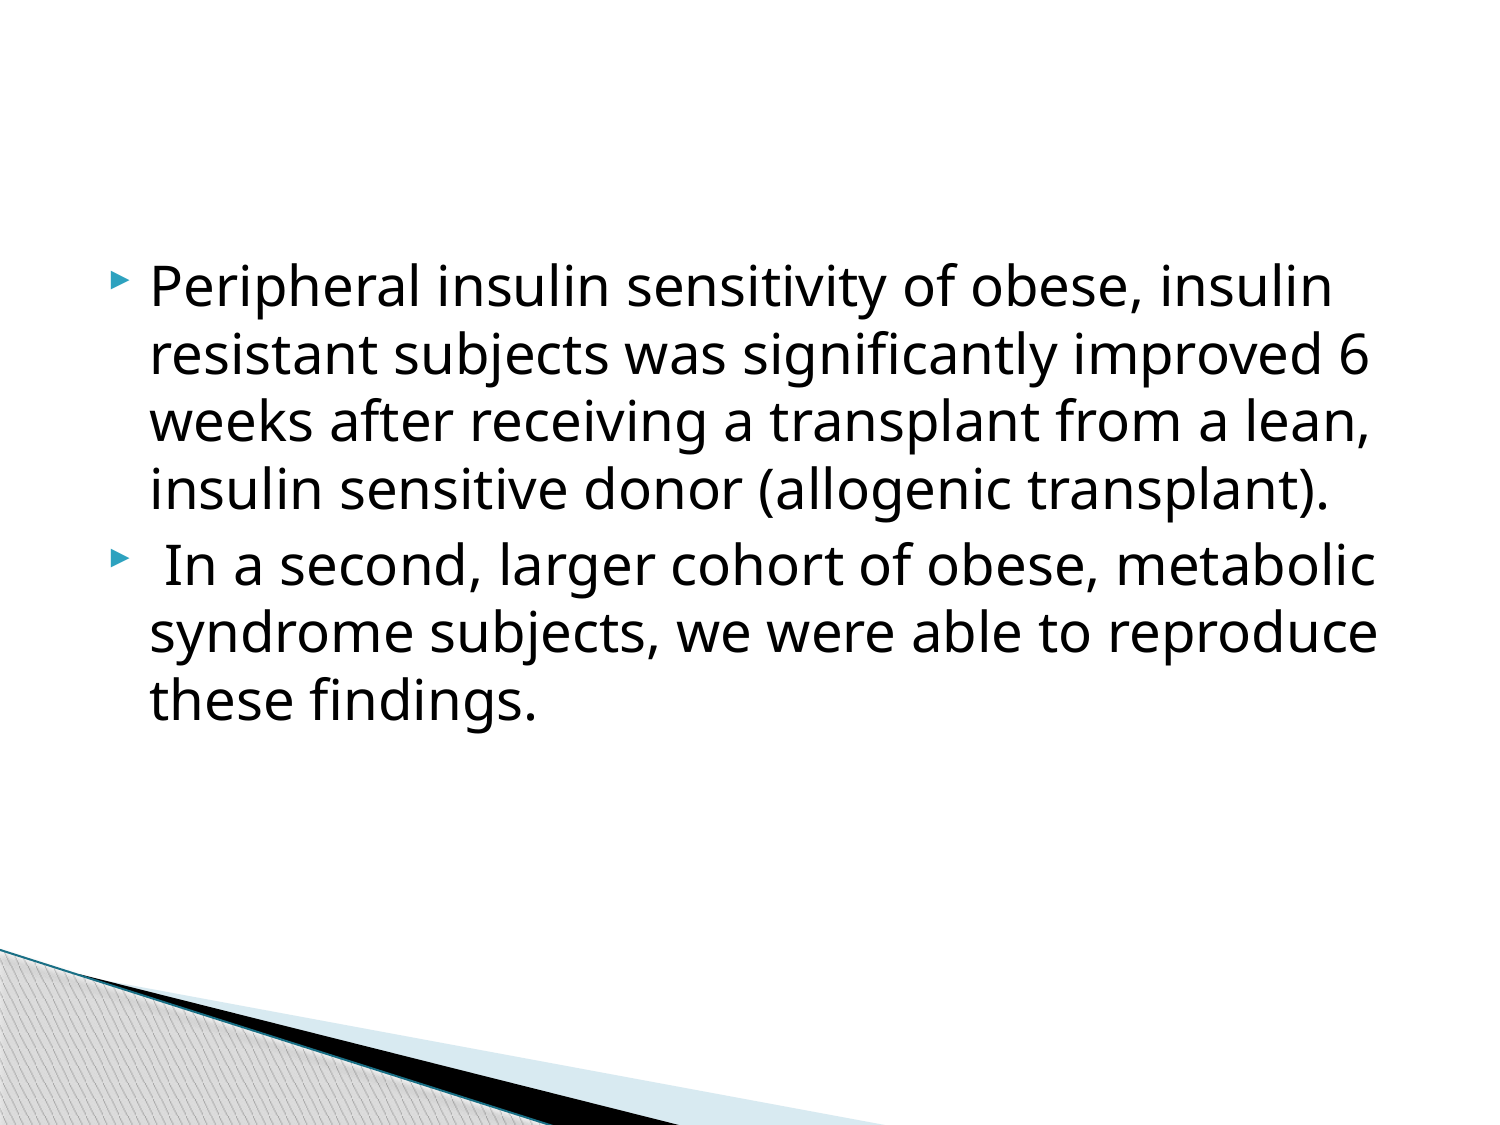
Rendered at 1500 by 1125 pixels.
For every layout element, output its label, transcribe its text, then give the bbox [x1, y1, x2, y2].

list Peripheral insulin sensitivity of obese, insulin resistant subjects was significantly improved 6 weeks after receiving a transplant from a lean, insulin sensitive donor (allogenic transplant). In a second, larger cohort of obese, metabolic syndrome subjects, we were able to reproduce these findings. [75, 243, 1425, 986]
